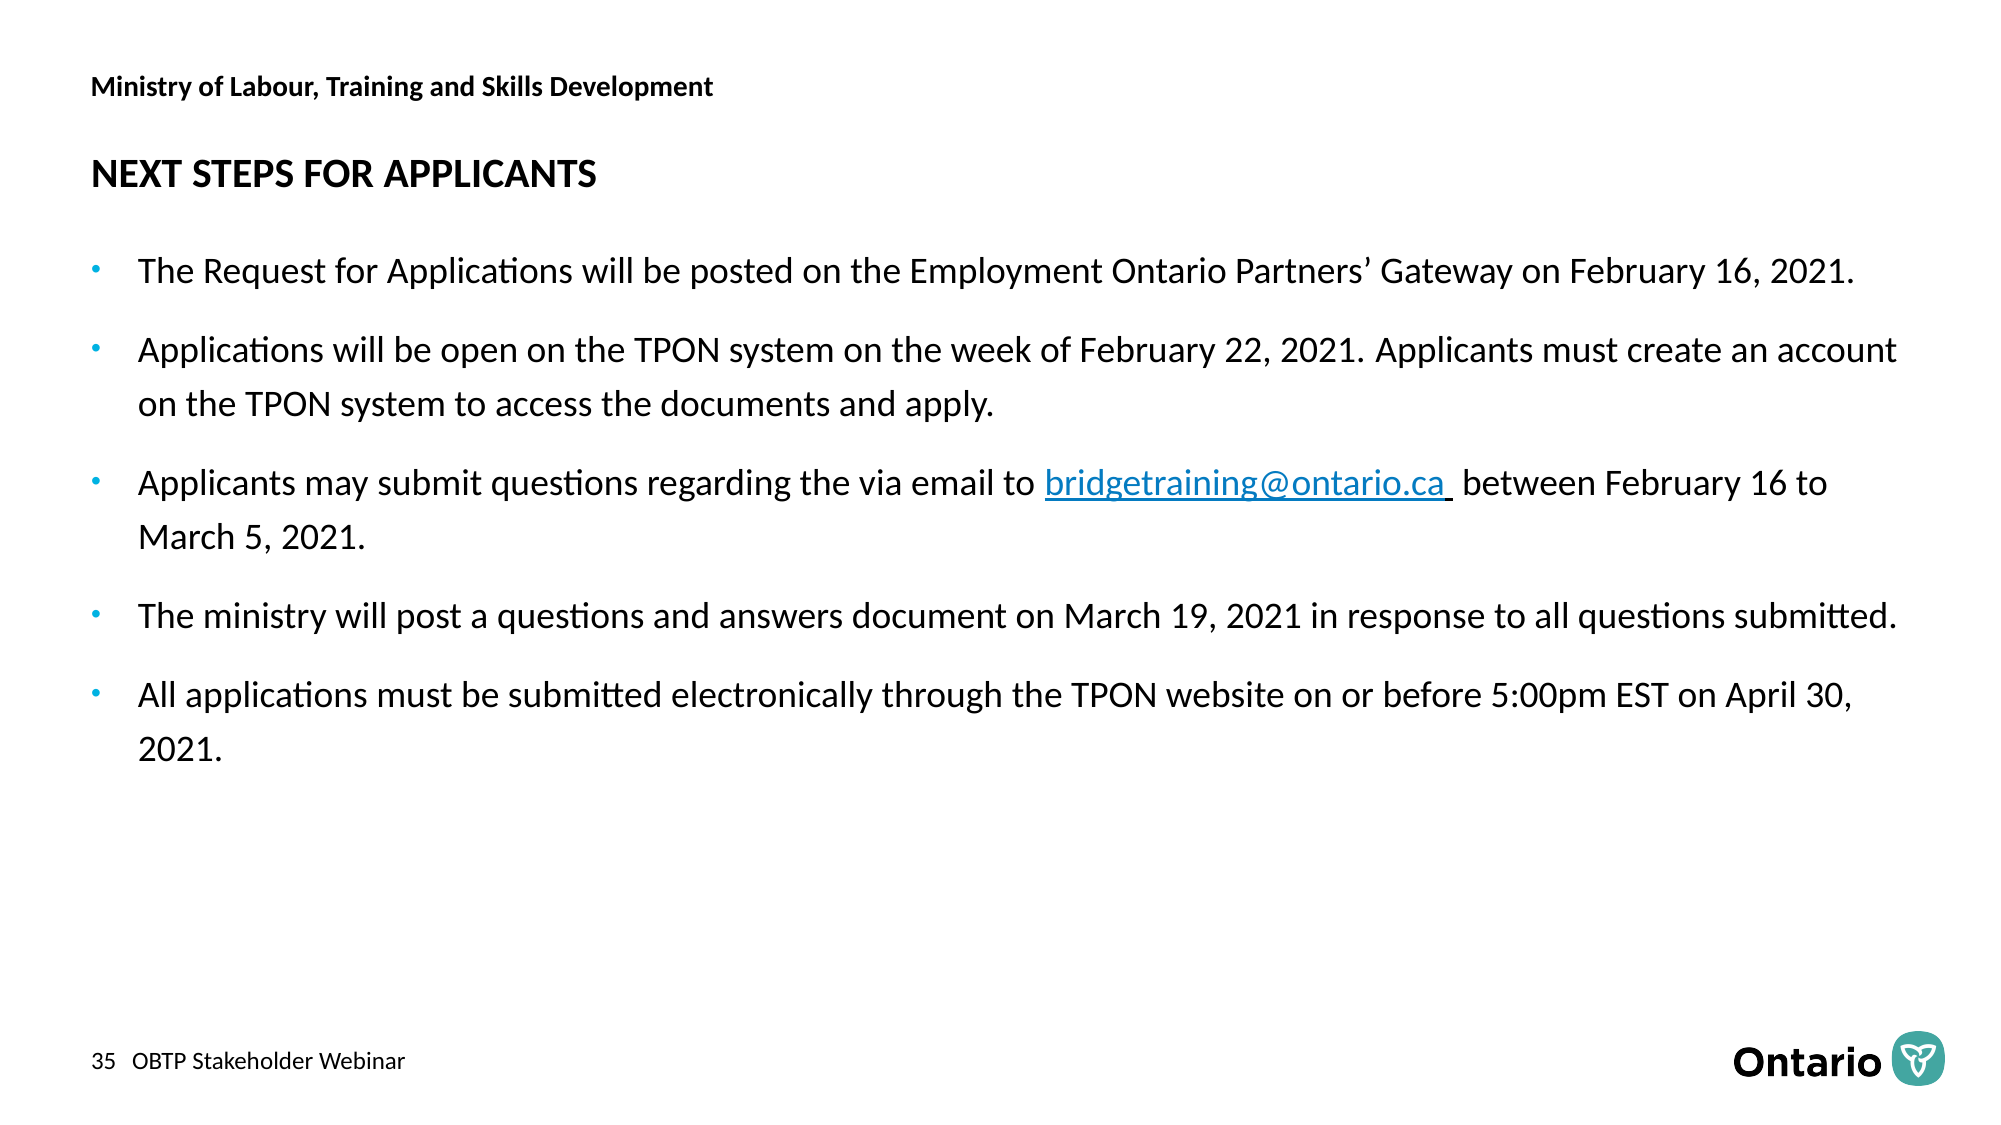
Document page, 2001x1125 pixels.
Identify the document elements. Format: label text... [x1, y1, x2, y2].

slide_number 35 [75, 1029, 117, 1090]
footer OBTP Stakeholder Webinar [117, 1029, 727, 1090]
list The Request for Applications will be posted on the Employment Ontario Partners’ Gateway on February 16, 2021. Applications will be open on the TPON system on the week of February 22, 2021. Applicants must create an account on the TPON system to access the documents and apply. Applicants may submit questions regarding the via email to bridgetraining@ontario.ca between February 16 to March 5, 2021. The ministry will post a questions and answers document on March 19, 2021 in response to all questions submitted. All applications must be submitted electronically through the TPON website on or before 5:00pm EST on April 30, 2021. [75, 229, 1924, 873]
title NEXT STEPS FOR APPLICANTS [75, 144, 1926, 230]
picture [1734, 1031, 1945, 1086]
